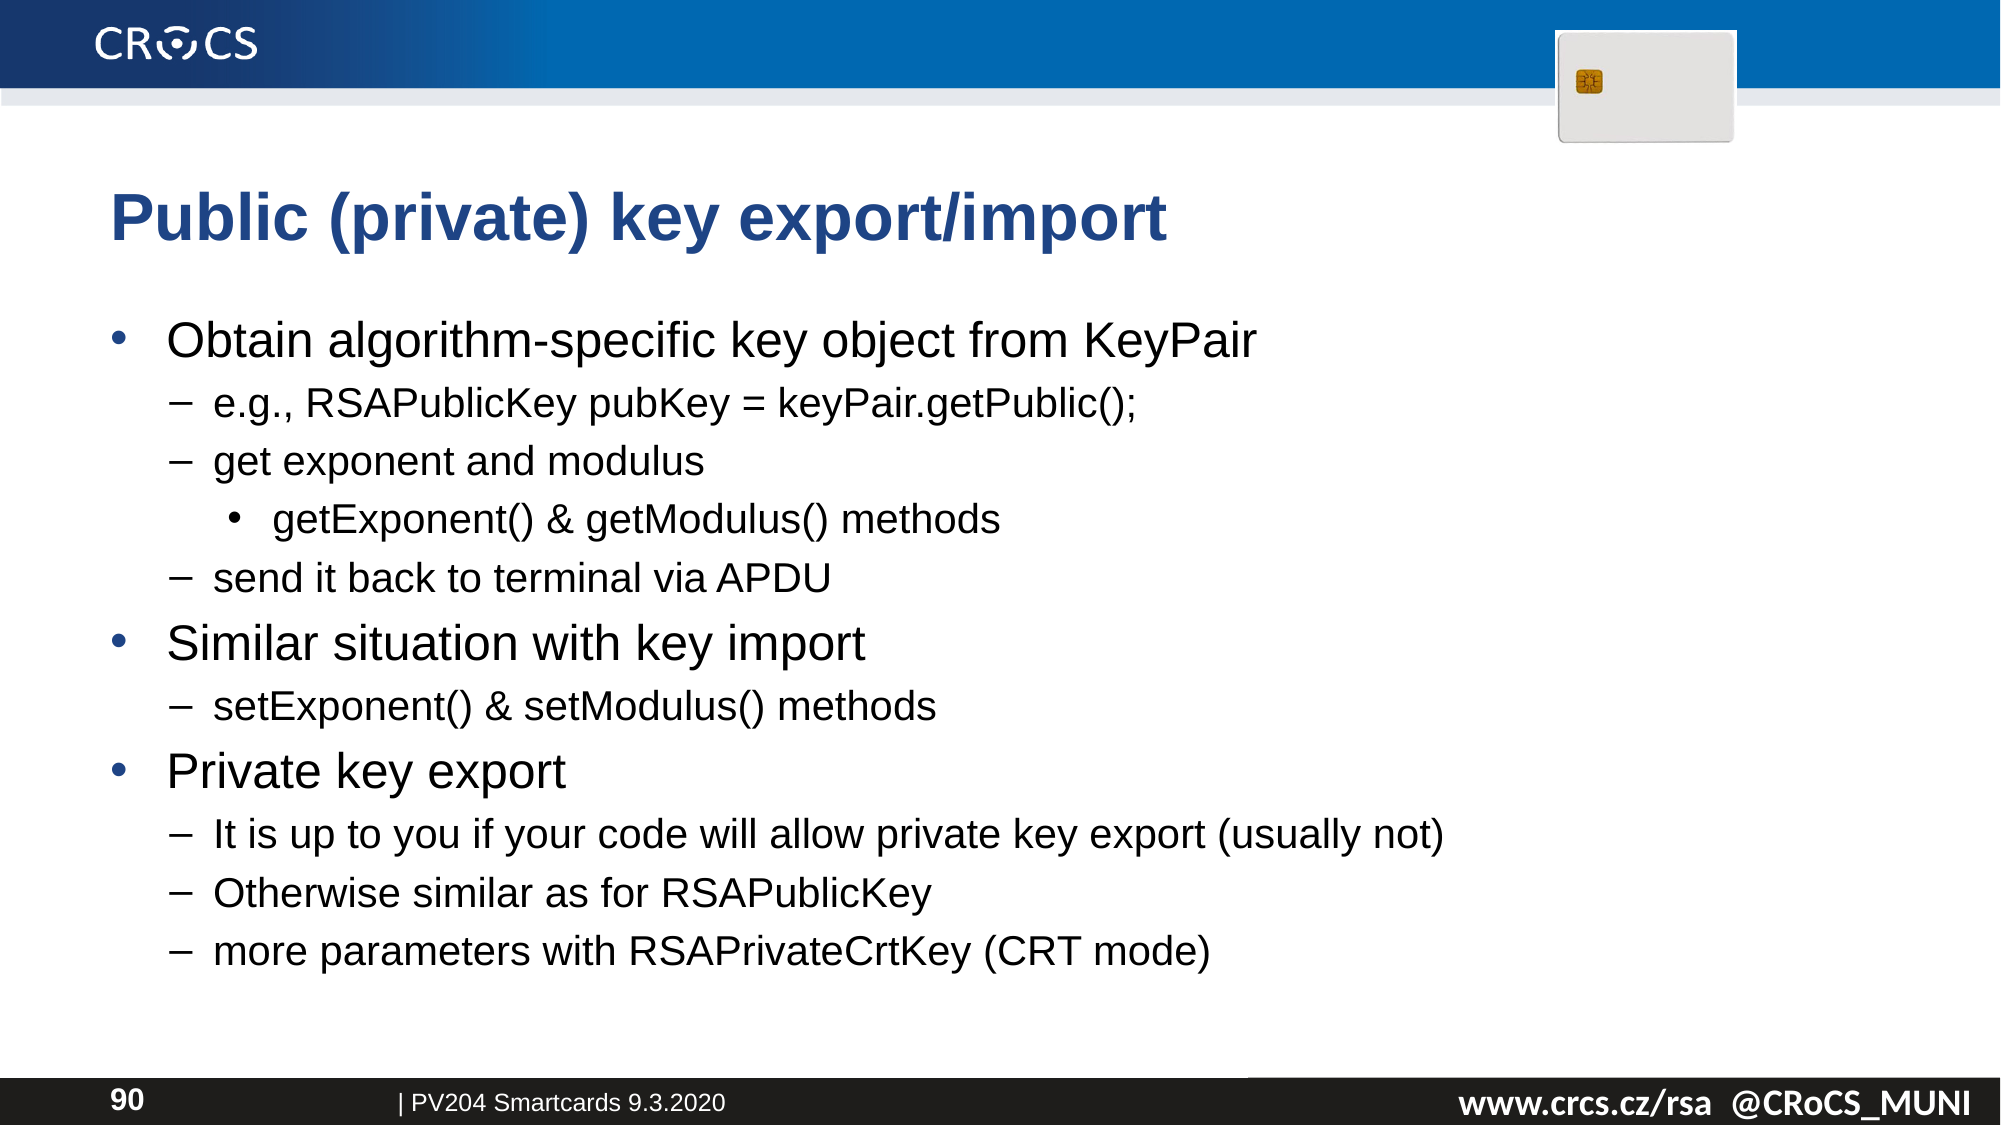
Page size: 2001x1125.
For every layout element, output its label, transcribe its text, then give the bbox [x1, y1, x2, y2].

list Obtain algorithm-specific key object from KeyPair e.g., RSAPublicKey pubKey = keyPair.getPublic(); get exponent and modulus getExponent() & getModulus() methods send it back to terminal via APDU Similar situation with key import setExponent() & setModulus() methods Private key export It is up to you if your code will allow private key export (usually not) Otherwise similar as for RSAPublicKey more parameters with RSAPrivateCrtKey (CRT mode) [109, 306, 1911, 988]
title Public (private) key export/import [109, 148, 1911, 280]
picture [0, 0, 2001, 1125]
slide_number 90 [110, 1078, 197, 1125]
footer | PV204 Smartcards 9.3.2020 [397, 1078, 873, 1125]
